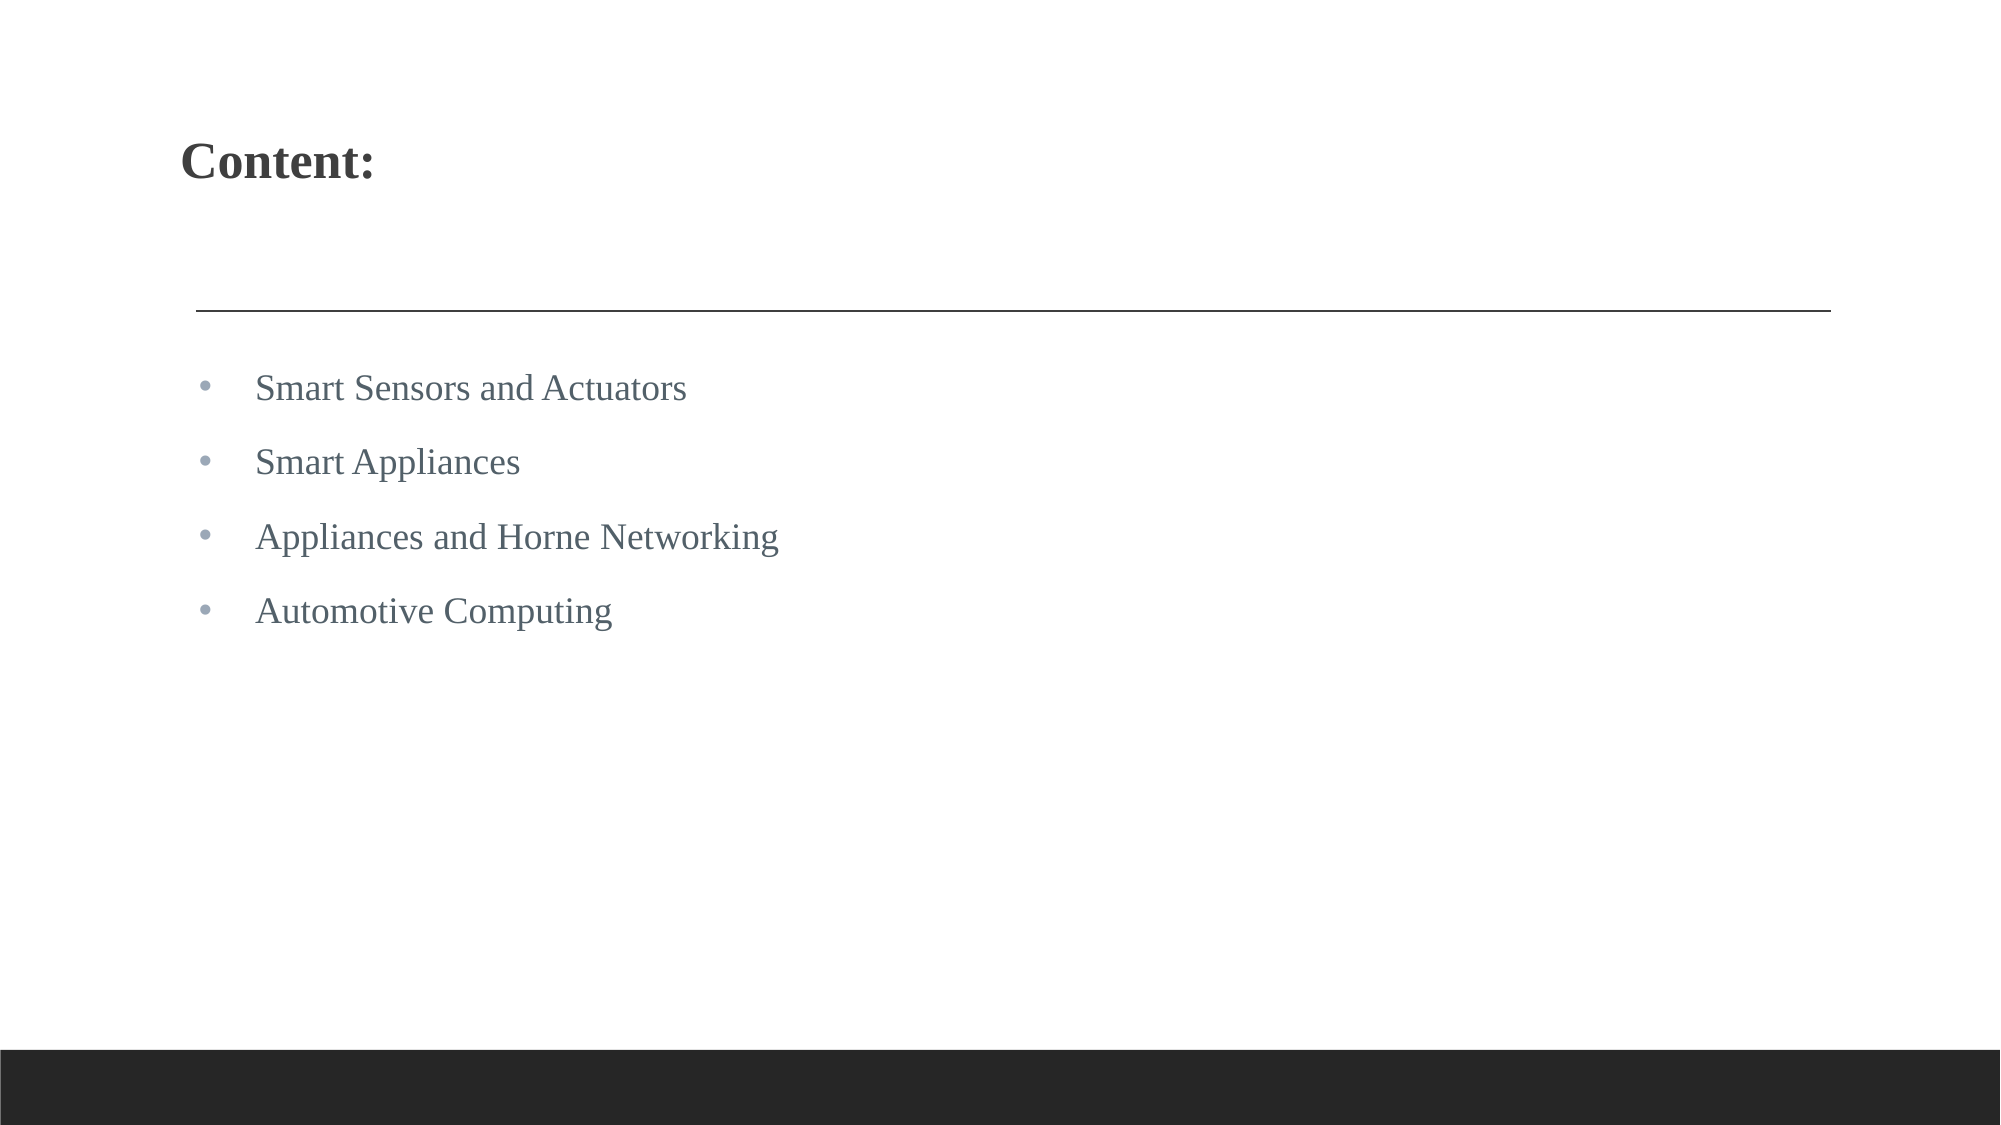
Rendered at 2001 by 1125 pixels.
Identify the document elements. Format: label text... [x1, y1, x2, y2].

list Content: Smart Sensors and Actuators Smart Appliances Appliances and Horne Networking Automotive Computing [180, 115, 1830, 994]
